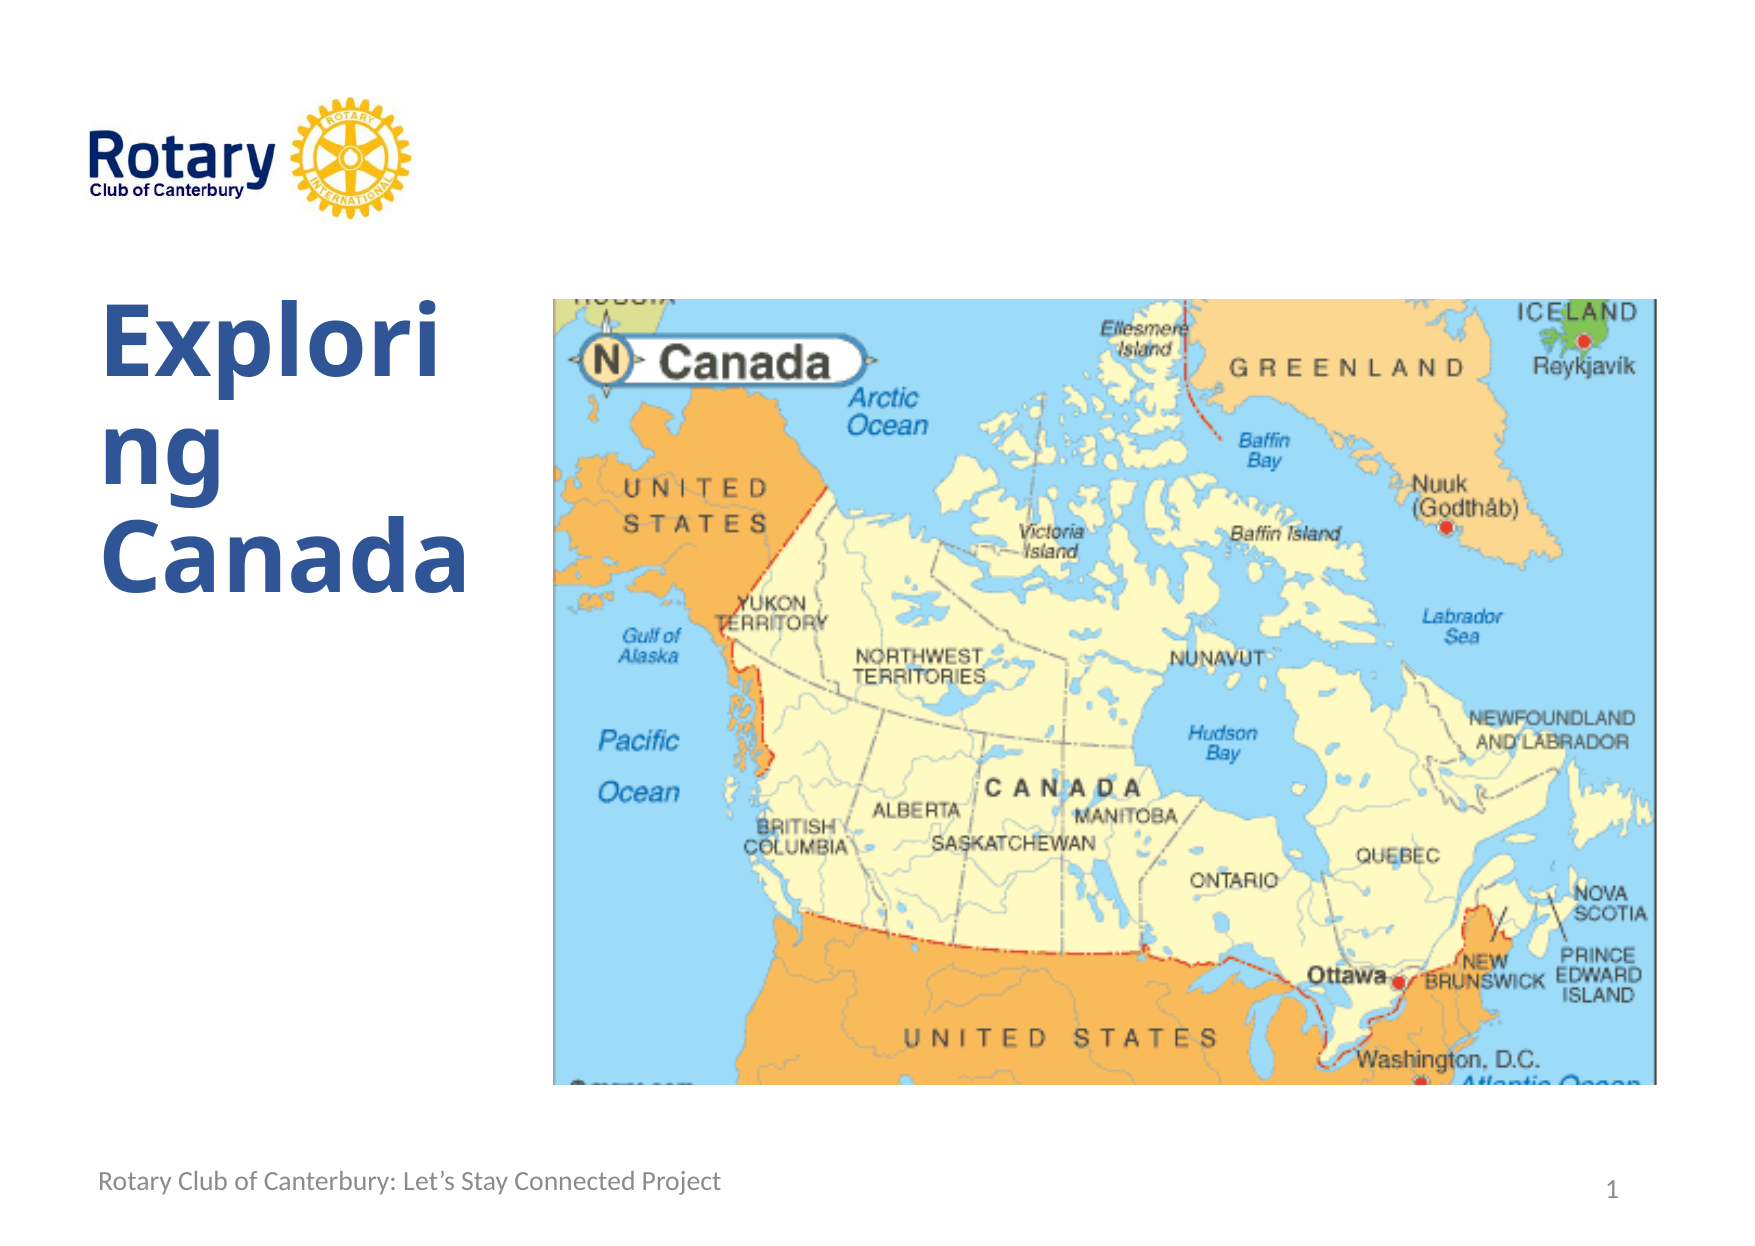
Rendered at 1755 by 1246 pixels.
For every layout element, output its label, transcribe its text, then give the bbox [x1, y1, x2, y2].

footer Rotary Club of Canterbury: Let’s Stay Connected Project [83, 1113, 1130, 1246]
title Exploring Canada [83, 333, 517, 571]
slide_number 1 [1239, 1153, 1635, 1221]
picture [83, 93, 417, 223]
picture [552, 298, 1657, 1085]
